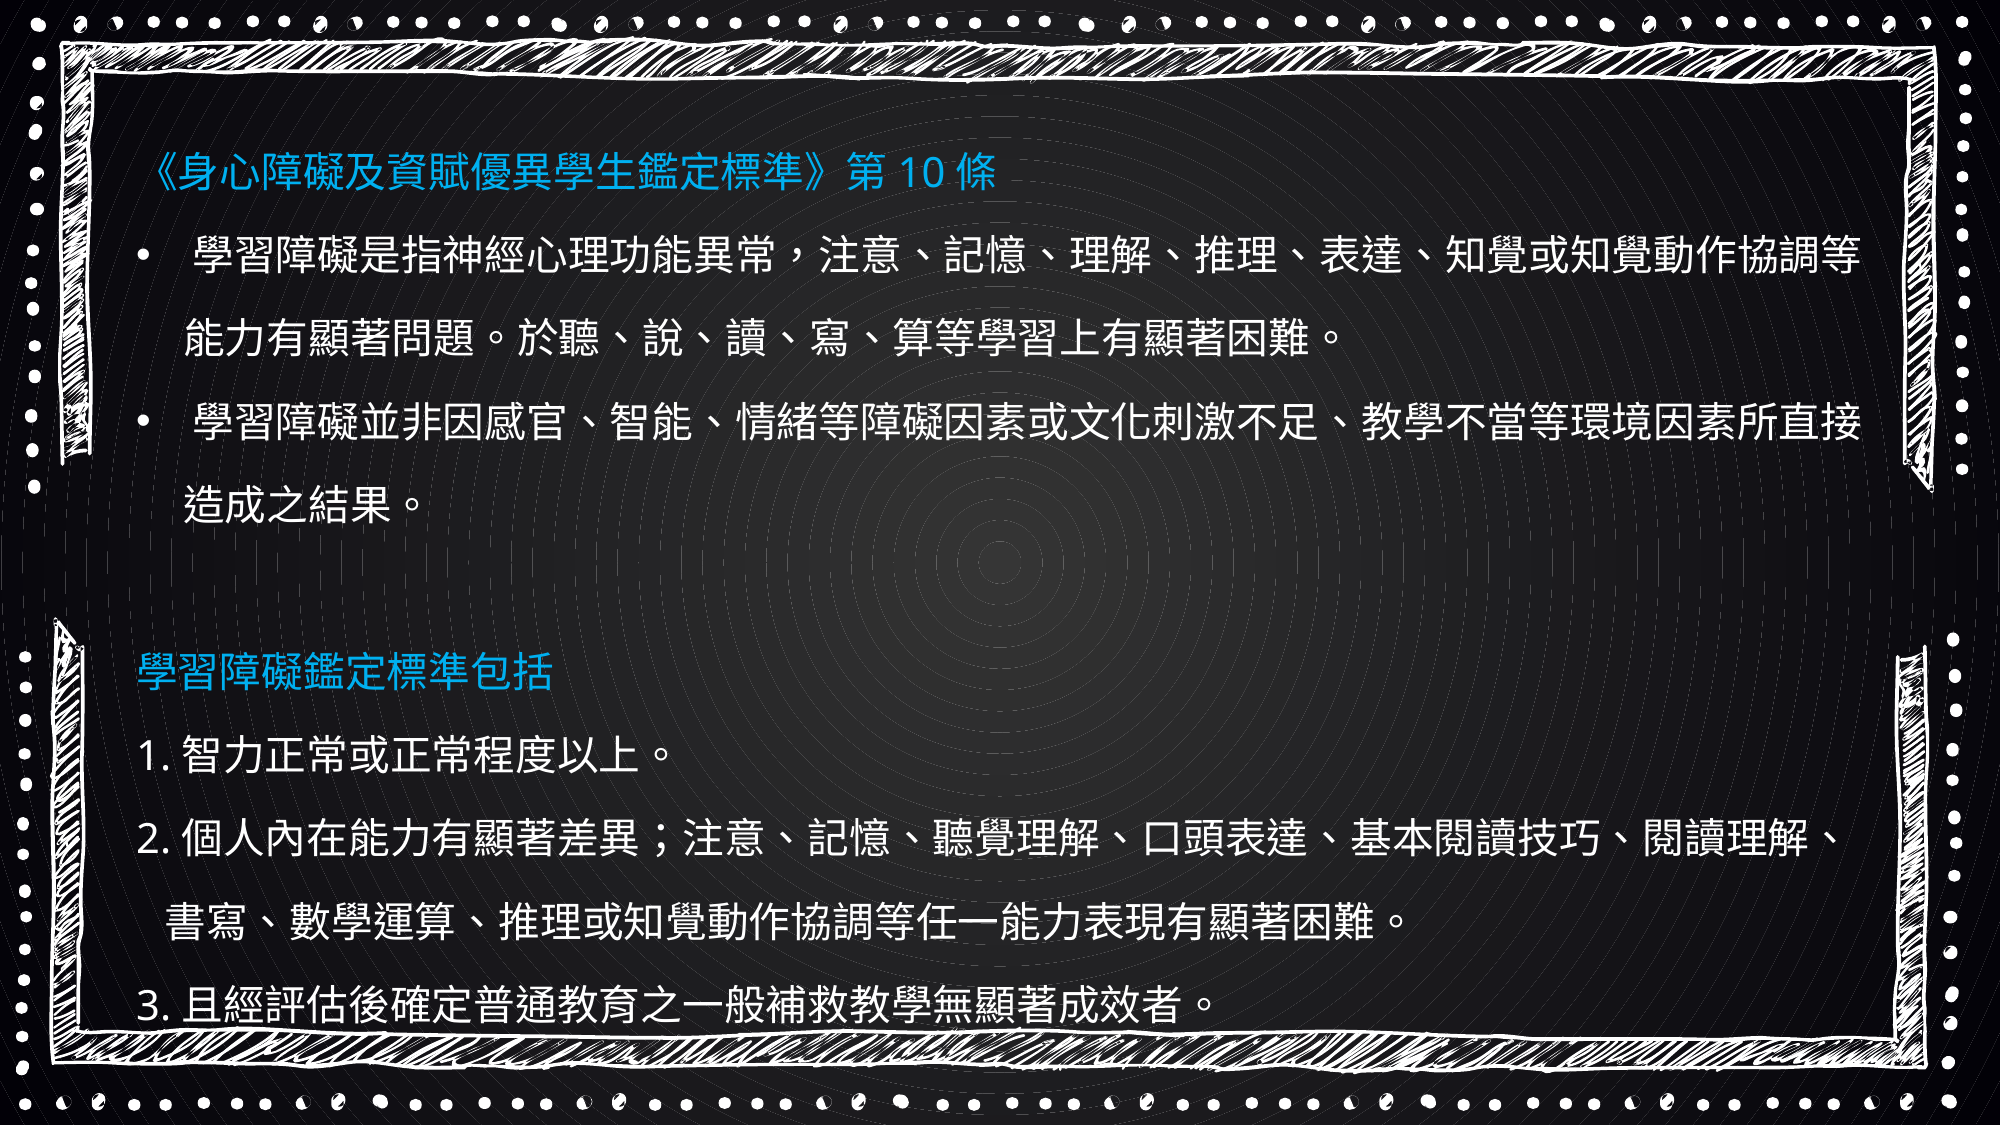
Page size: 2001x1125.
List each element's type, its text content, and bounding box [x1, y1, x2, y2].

text_box 《身心障礙及資賦優異學生鑑定標準》第10條 學習障礙是指神經心理功能異常，注意、記憶、理解、推理、表達、知覺或知覺動作協調等 能力有顯著問題。於聽、說、讀、寫、算等學習上有顯著困難。 學習障礙並非因感官、智能、情緒等障礙因素或文化刺激不足、教學不當等環境因素所直接 造成之結果。 學習障礙鑑定標準包括 1.智力正常或正常程度以上。 2.個人內在能力有顯著差異；注意、記憶、聽覺理解、口頭表達、基本閱讀技巧、閱讀理解、 書寫、數學運算、推理或知覺動作協調等任一能力表現有顯著困難。 3.且經評估後確定普通教育之一般補救教學無顯著成效者。 [121, 104, 1972, 1125]
